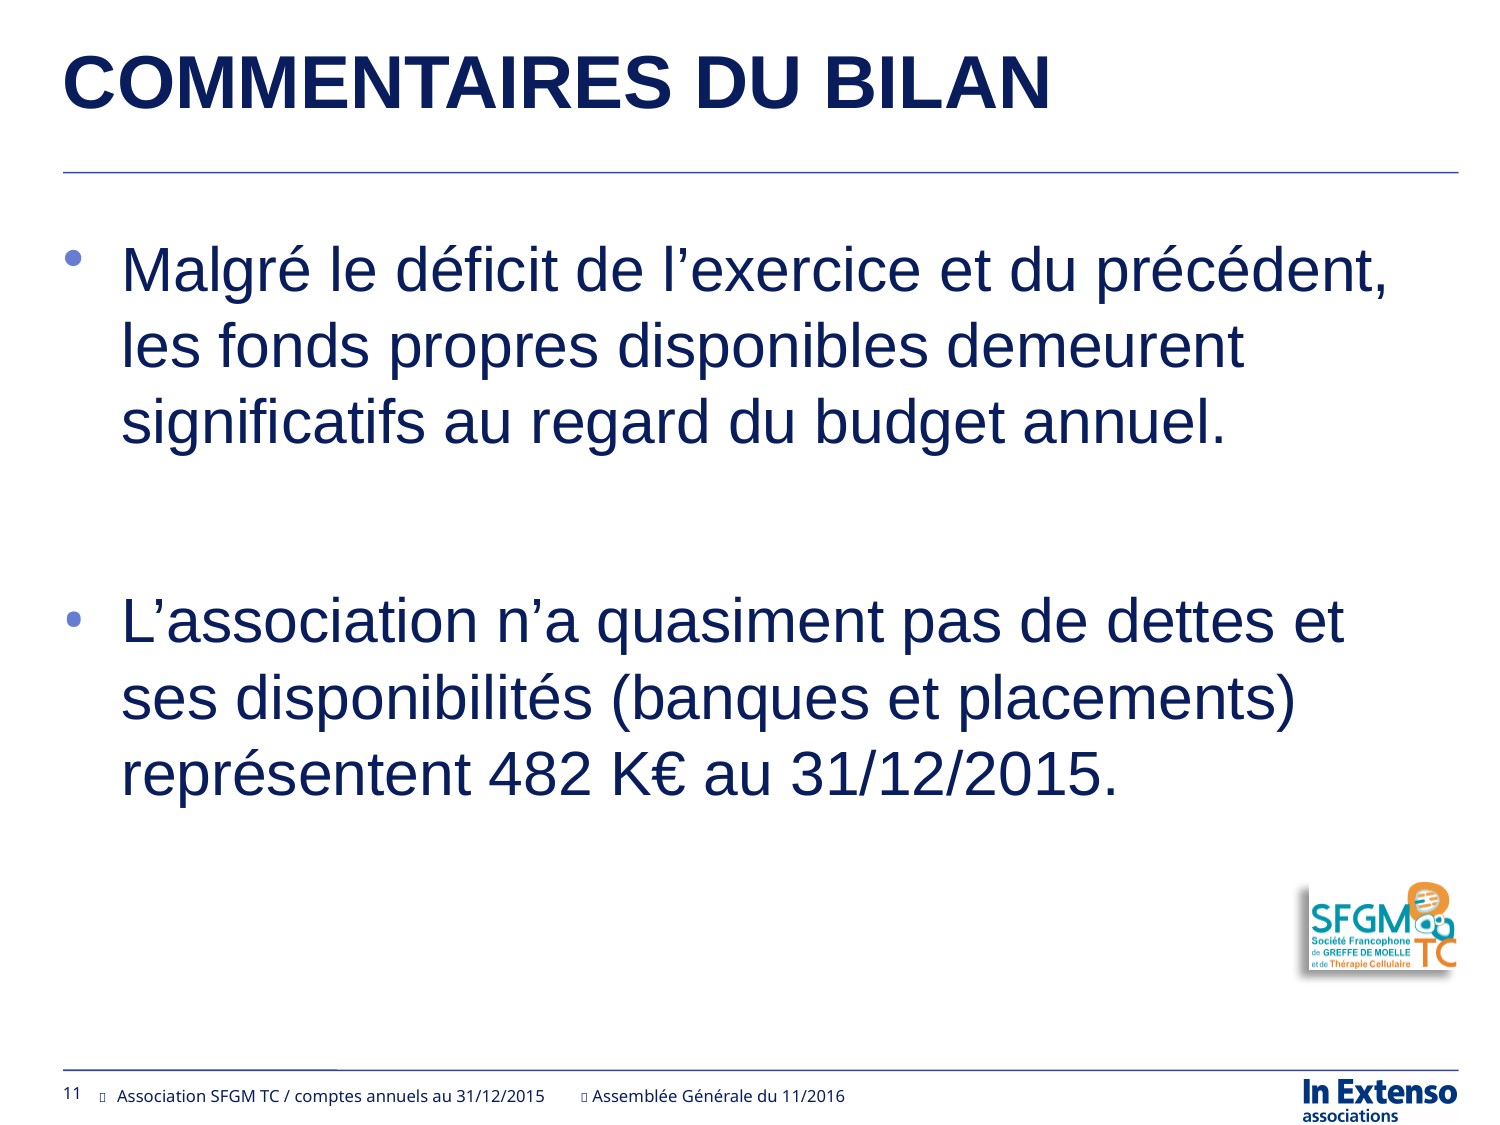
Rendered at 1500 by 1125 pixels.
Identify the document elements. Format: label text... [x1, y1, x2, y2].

picture [1303, 1079, 1457, 1122]
list Malgré le déficit de l’exercice et du précédent, les fonds propres disponibles demeurent significatifs au regard du budget annuel. L’association n’a quasiment pas de dettes et ses disponibilités (banques et placements) représentent 482 K€ au 31/12/2015. [63, 227, 1459, 1066]
picture [1308, 880, 1459, 971]
title COMMENTAIRES DU BILAN [63, 54, 1459, 121]
